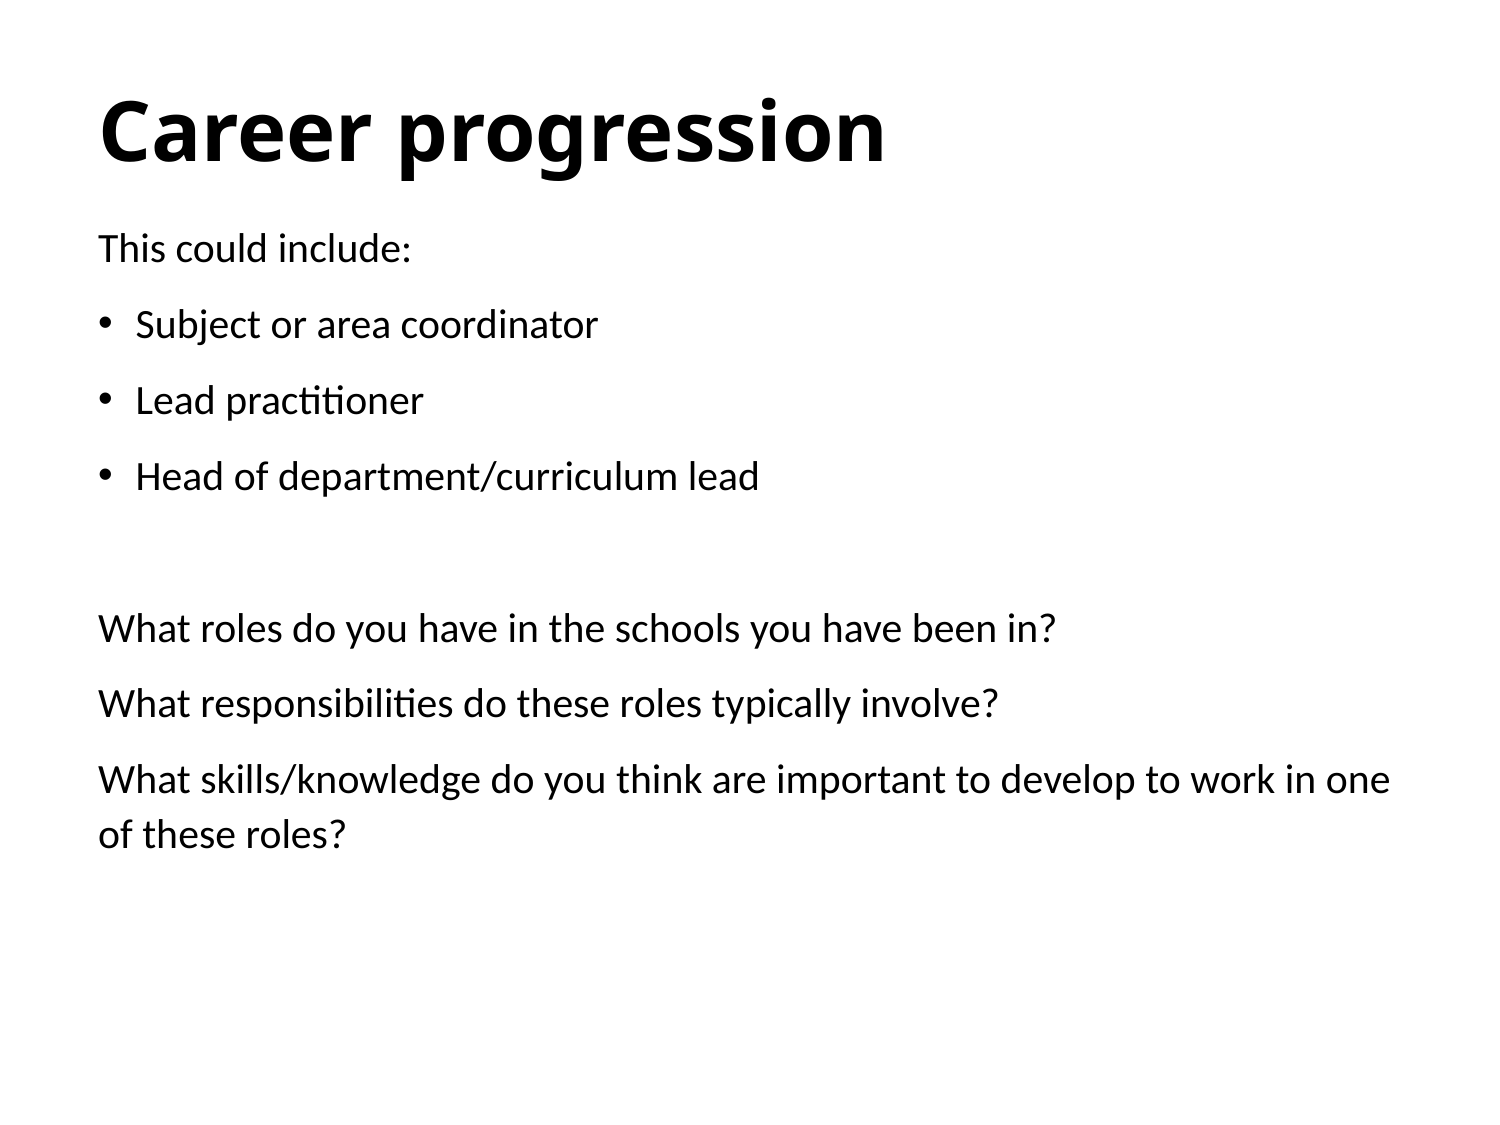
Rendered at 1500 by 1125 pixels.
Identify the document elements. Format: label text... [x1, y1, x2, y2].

list This could include: Subject or area coordinator Lead practitioner Head of department/curriculum lead What roles do you have in the schools you have been in? What responsibilities do these roles typically involve? What skills/knowledge do you think are important to develop to work in one of these roles? [83, 208, 1440, 990]
title Career progression [83, 61, 1377, 208]
